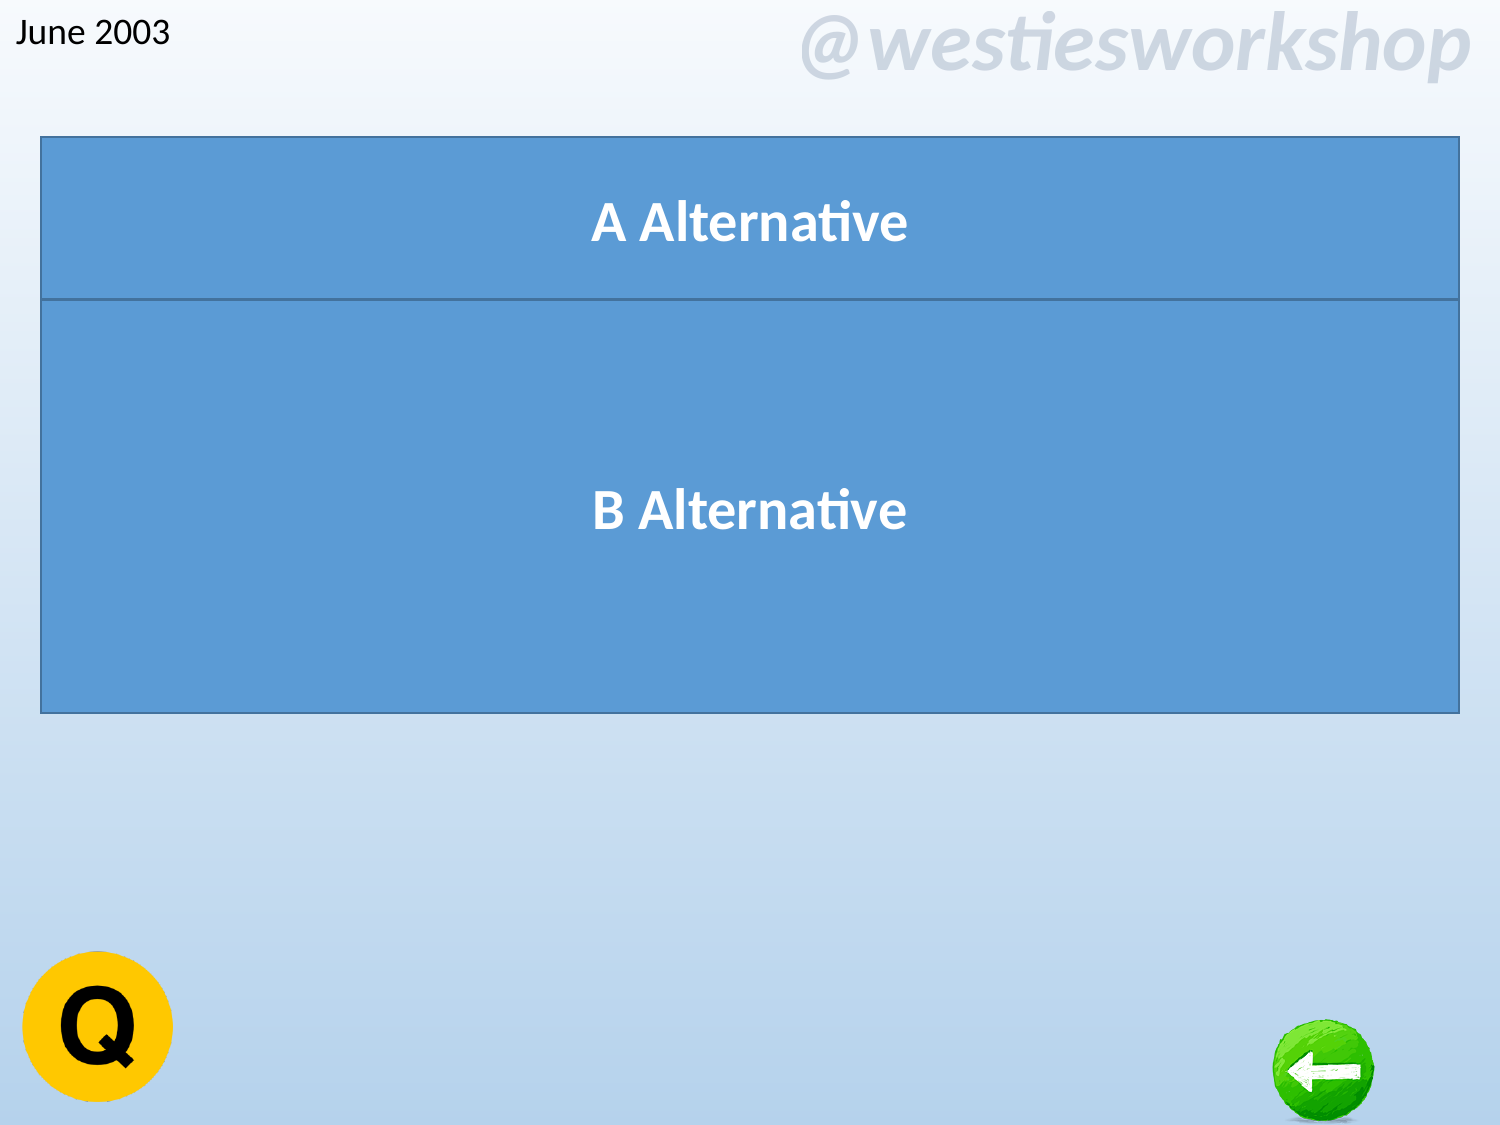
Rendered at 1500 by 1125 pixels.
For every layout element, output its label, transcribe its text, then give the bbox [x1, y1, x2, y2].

text_box June 2003 [1, 0, 186, 60]
picture [1270, 1019, 1376, 1125]
picture [0, 928, 197, 1125]
picture [41, 137, 1459, 713]
